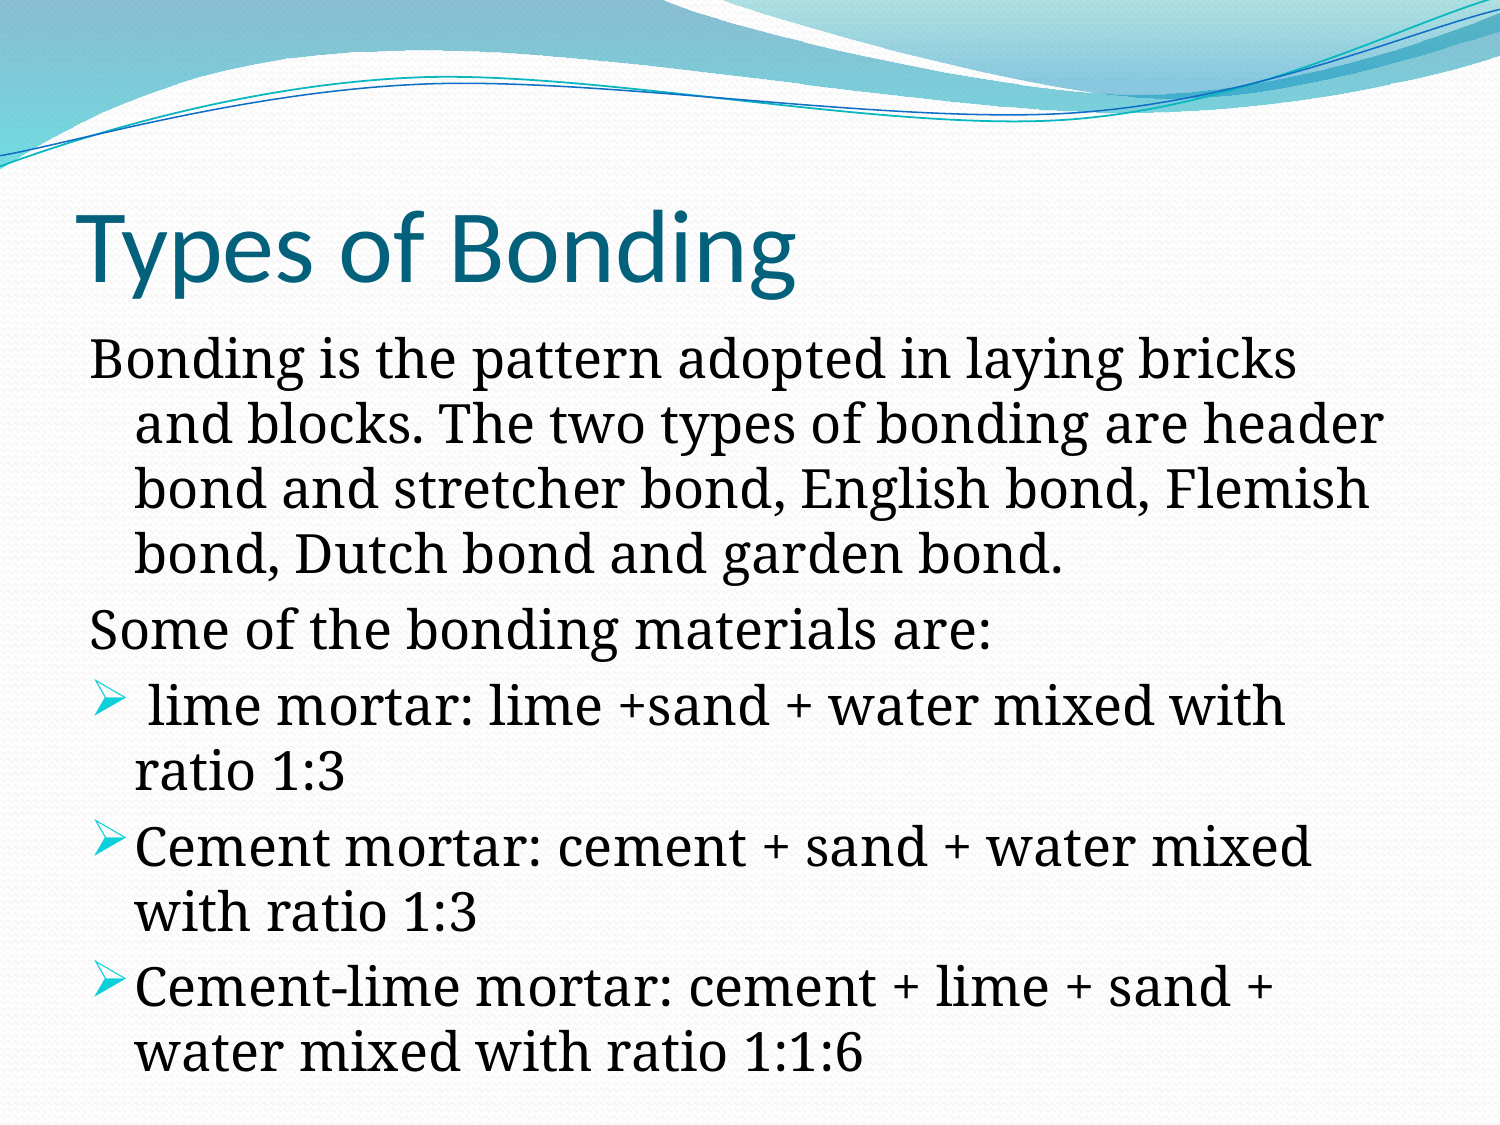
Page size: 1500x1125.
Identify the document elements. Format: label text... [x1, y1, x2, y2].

title Types of Bonding [75, 115, 1425, 303]
list Bonding is the pattern adopted in laying bricks and blocks. The two types of bonding are header bond and stretcher bond, English bond, Flemish bond, Dutch bond and garden bond. Some of the bonding materials are: lime mortar: lime +sand + water mixed with ratio 1:3 Cement mortar: cement + sand + water mixed with ratio 1:3 Cement-lime mortar: cement + lime + sand + water mixed with ratio 1:1:6 [75, 317, 1425, 1038]
